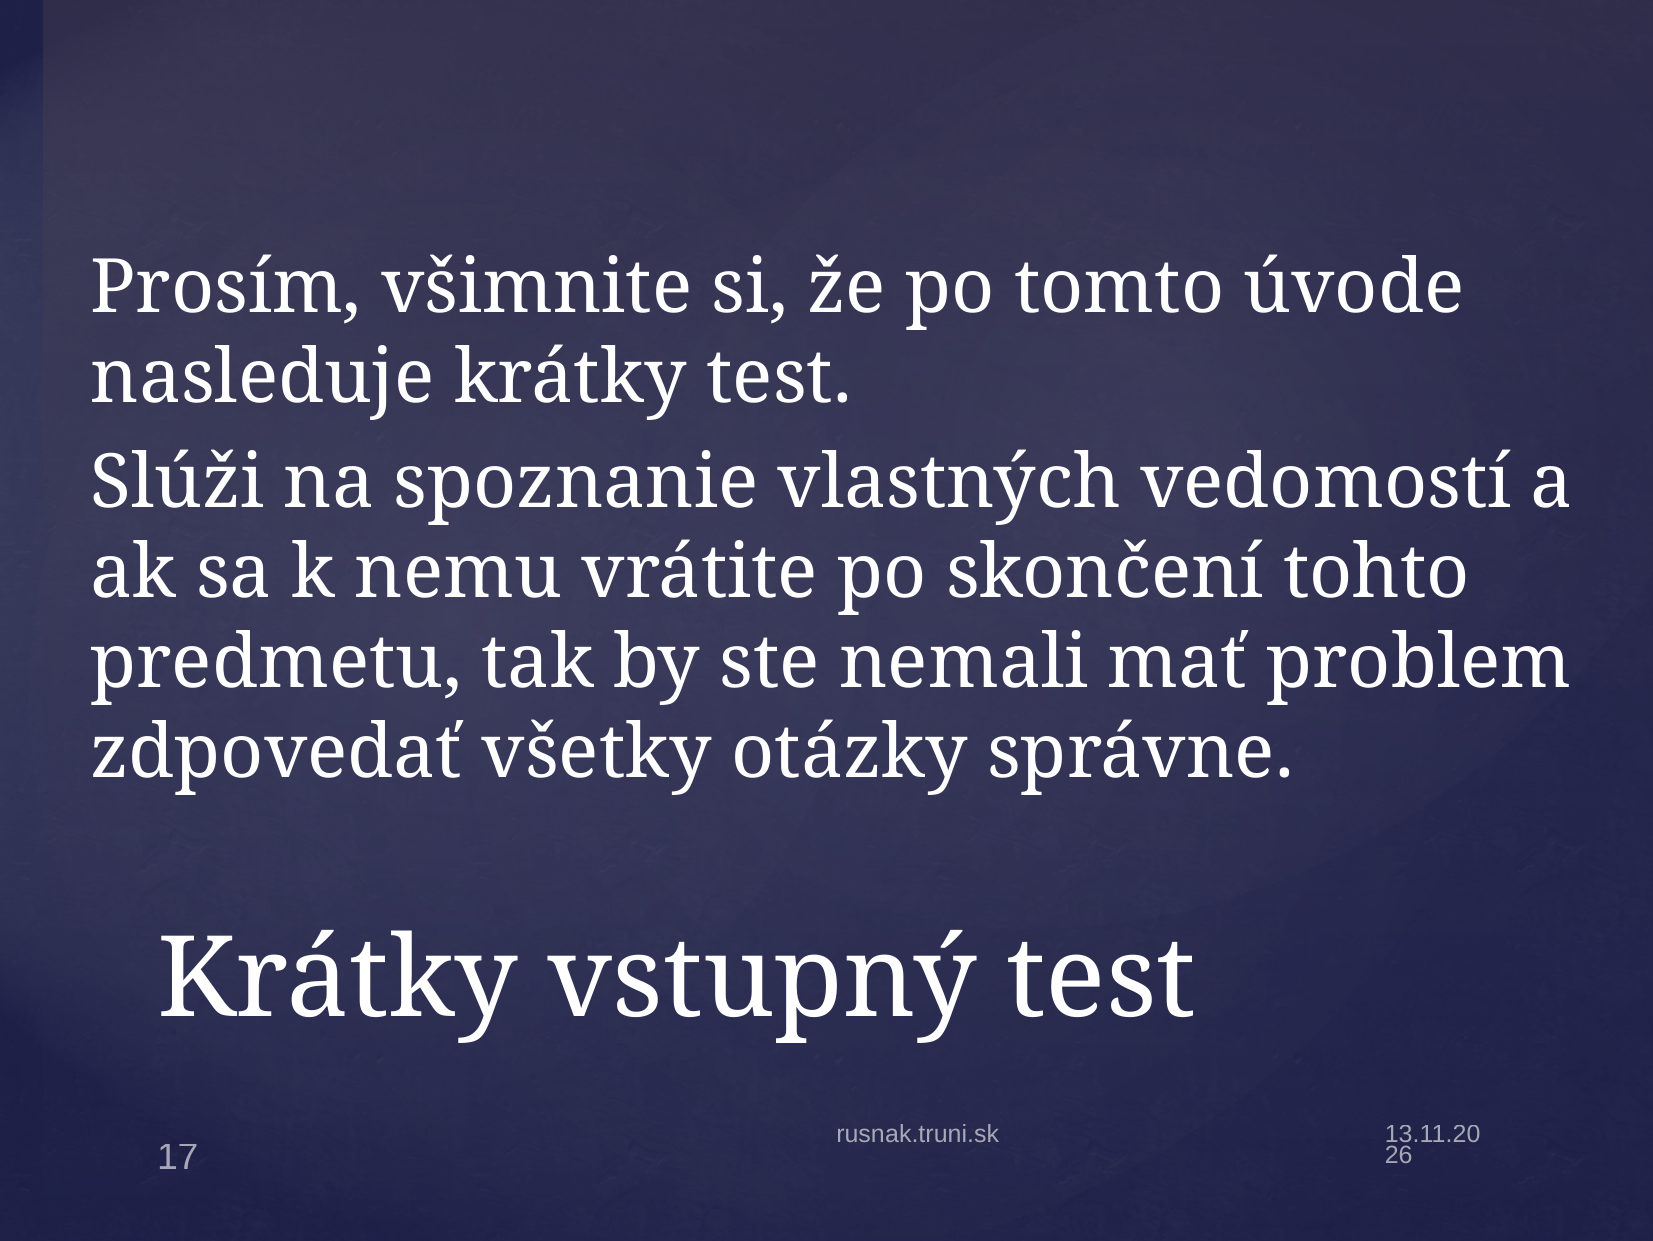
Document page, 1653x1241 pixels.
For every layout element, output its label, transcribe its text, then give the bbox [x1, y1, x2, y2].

footer rusnak.truni.sk [819, 1113, 1027, 1180]
list Prosím, všimnite si, že po tomto úvode nasleduje krátky test. Slúži na spoznanie vlastných vedomostí a ak sa k nemu vrátite po skončení tohto predmetu, tak by ste nemali mať problem zdpovedať všetky otázky správne. [70, 124, 1634, 907]
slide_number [1368, 1113, 1502, 1180]
slide_number 17 [140, 1122, 276, 1180]
title Krátky vstupný test [140, 882, 1505, 1048]
